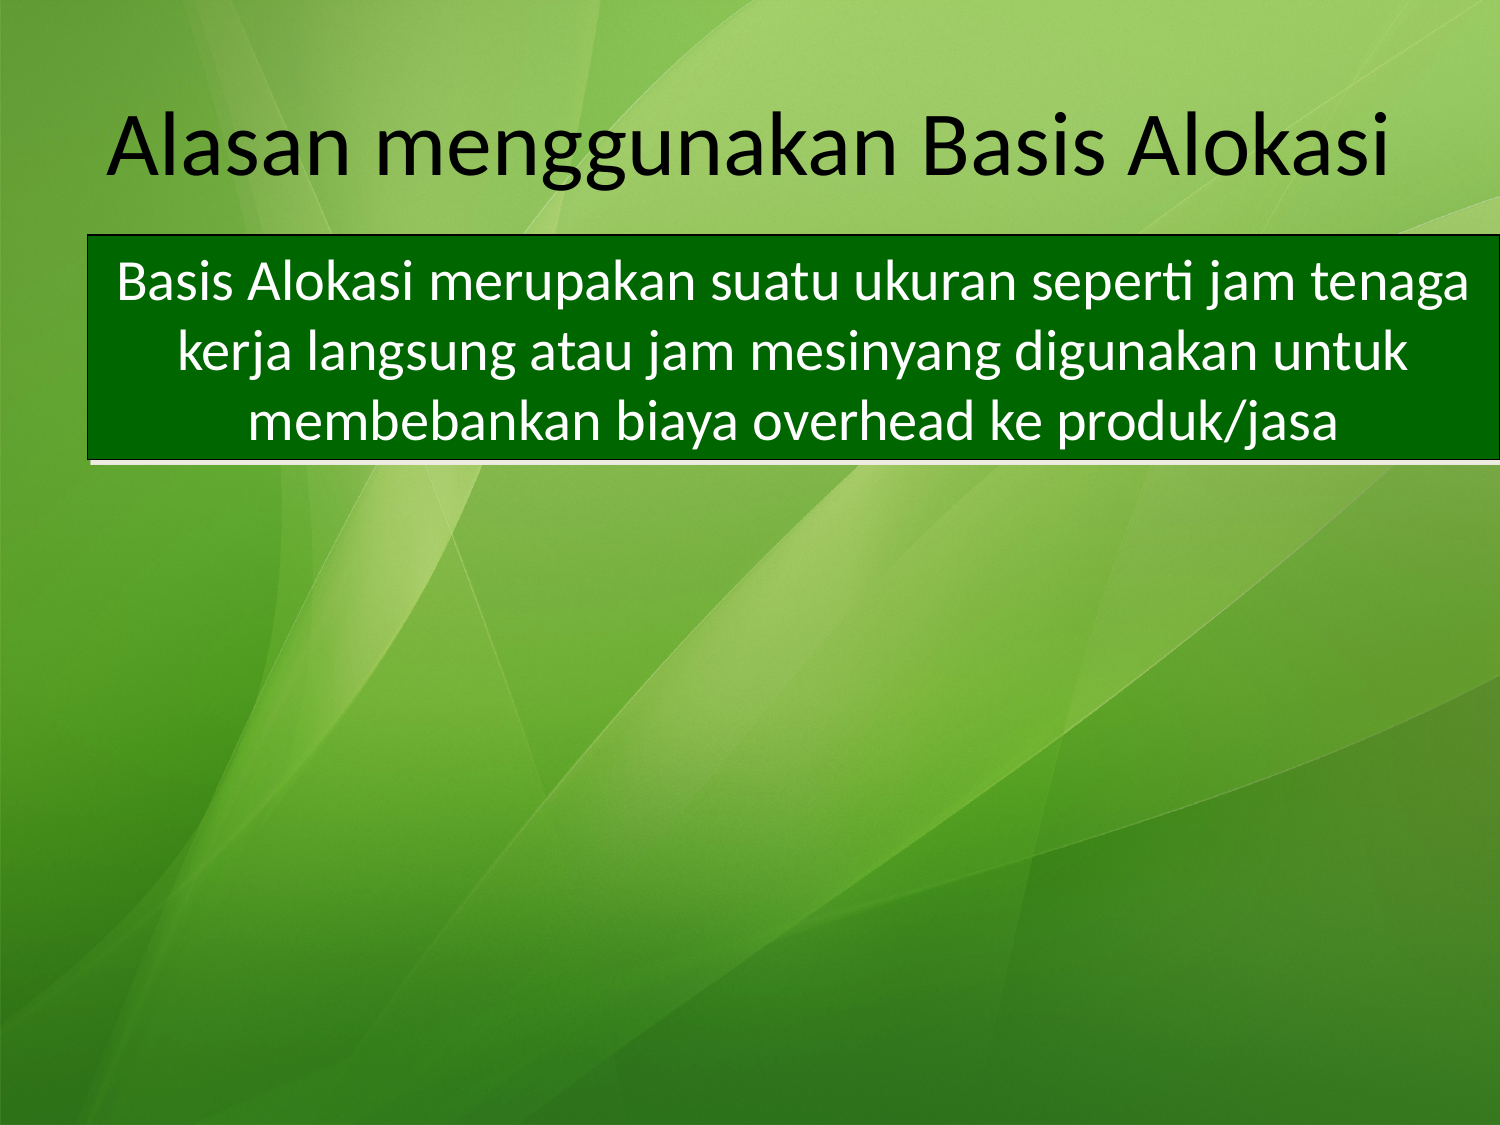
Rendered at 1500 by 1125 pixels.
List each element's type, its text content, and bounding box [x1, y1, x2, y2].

title Alasan menggunakan Basis Alokasi [75, 45, 1425, 233]
text_box Basis Alokasi merupakan suatu ukuran seperti jam tenaga kerja langsung atau jam mesinyang digunakan untuk membebankan biaya overhead ke produk/jasa [87, 234, 1500, 460]
picture [0, 0, 1500, 1125]
